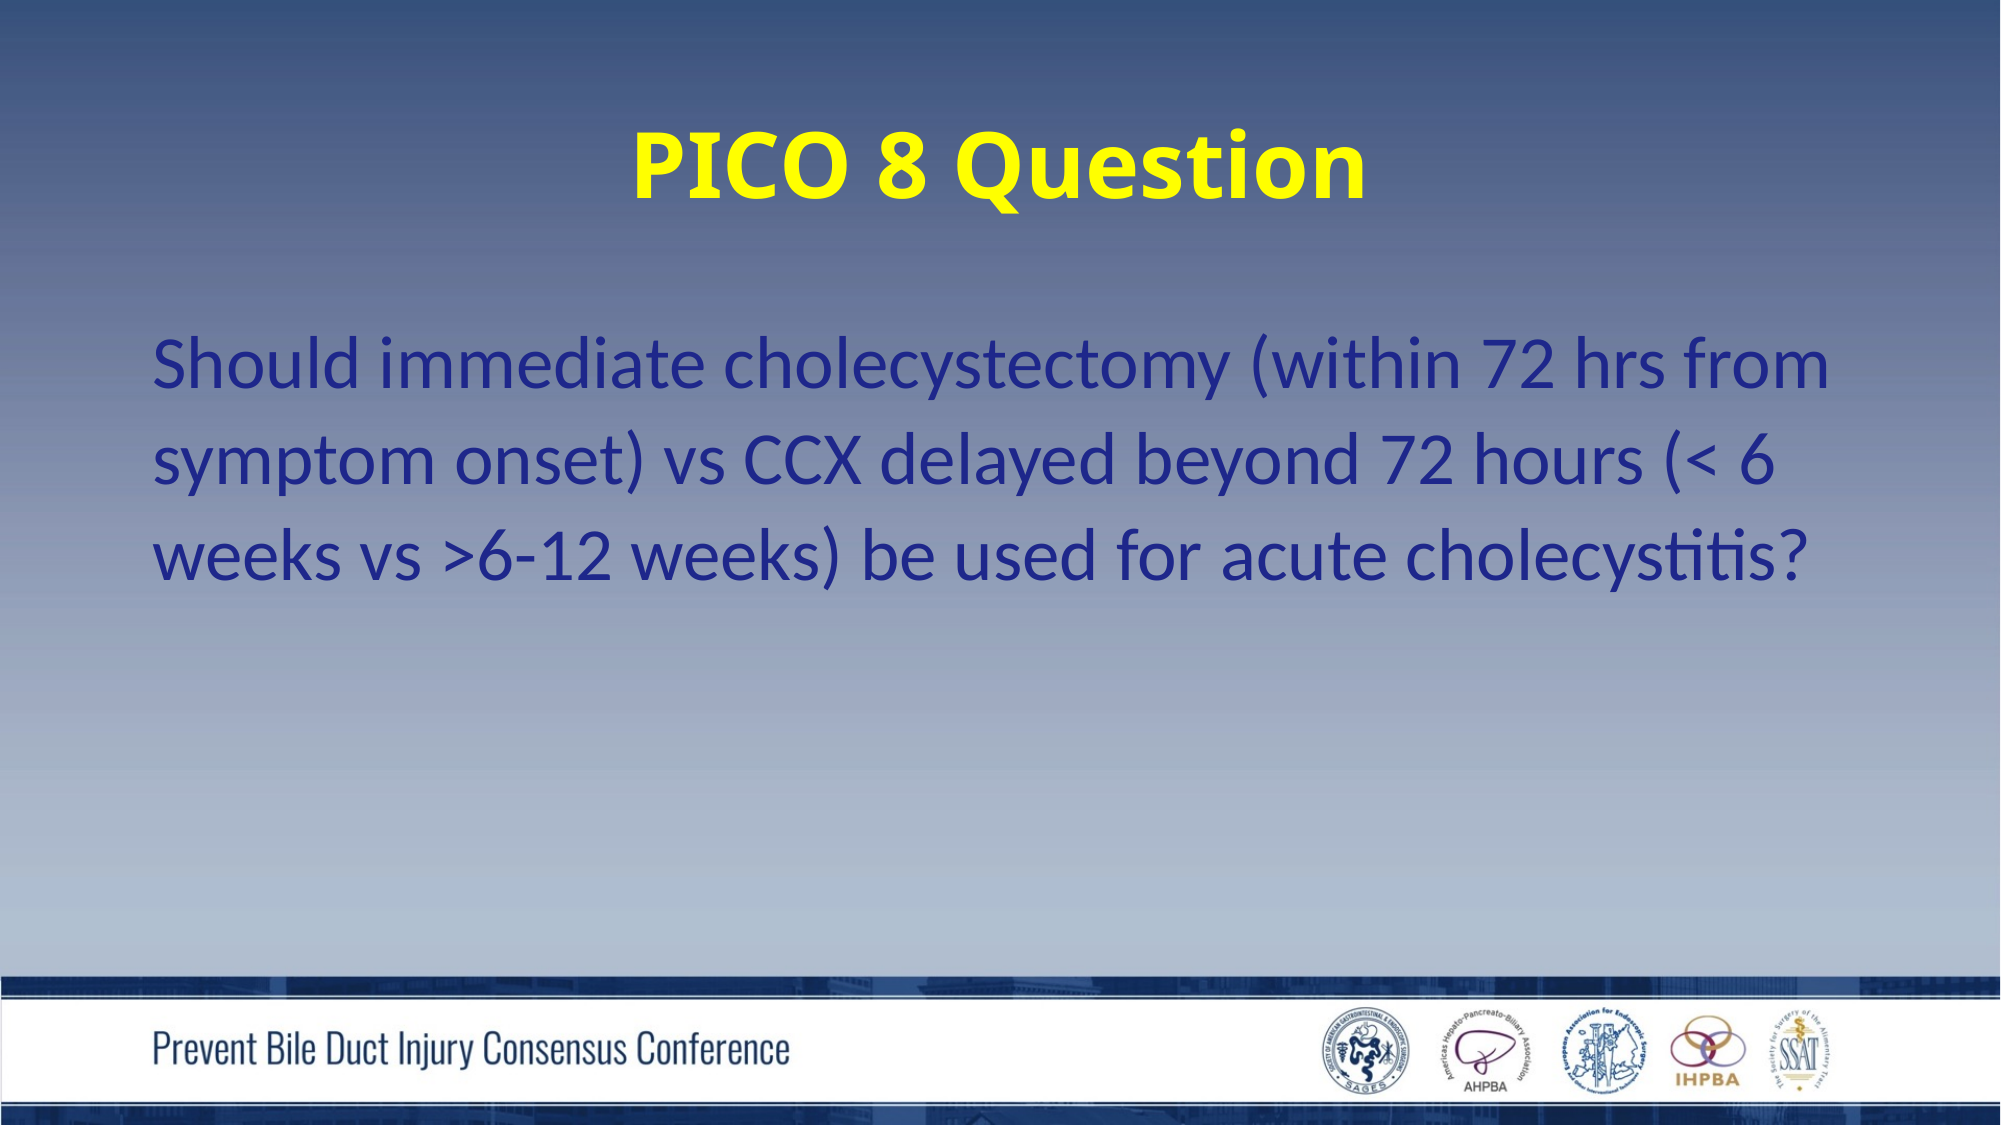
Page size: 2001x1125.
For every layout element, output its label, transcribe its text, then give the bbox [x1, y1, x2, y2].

list Should immediate cholecystectomy (within 72 hrs from symptom onset) vs CCX delayed beyond 72 hours (< 6 weeks vs >6-12 weeks) be used for acute cholecystitis? [137, 299, 1863, 798]
title PICO 8 Question [137, 59, 1863, 278]
picture [0, 0, 2001, 1125]
